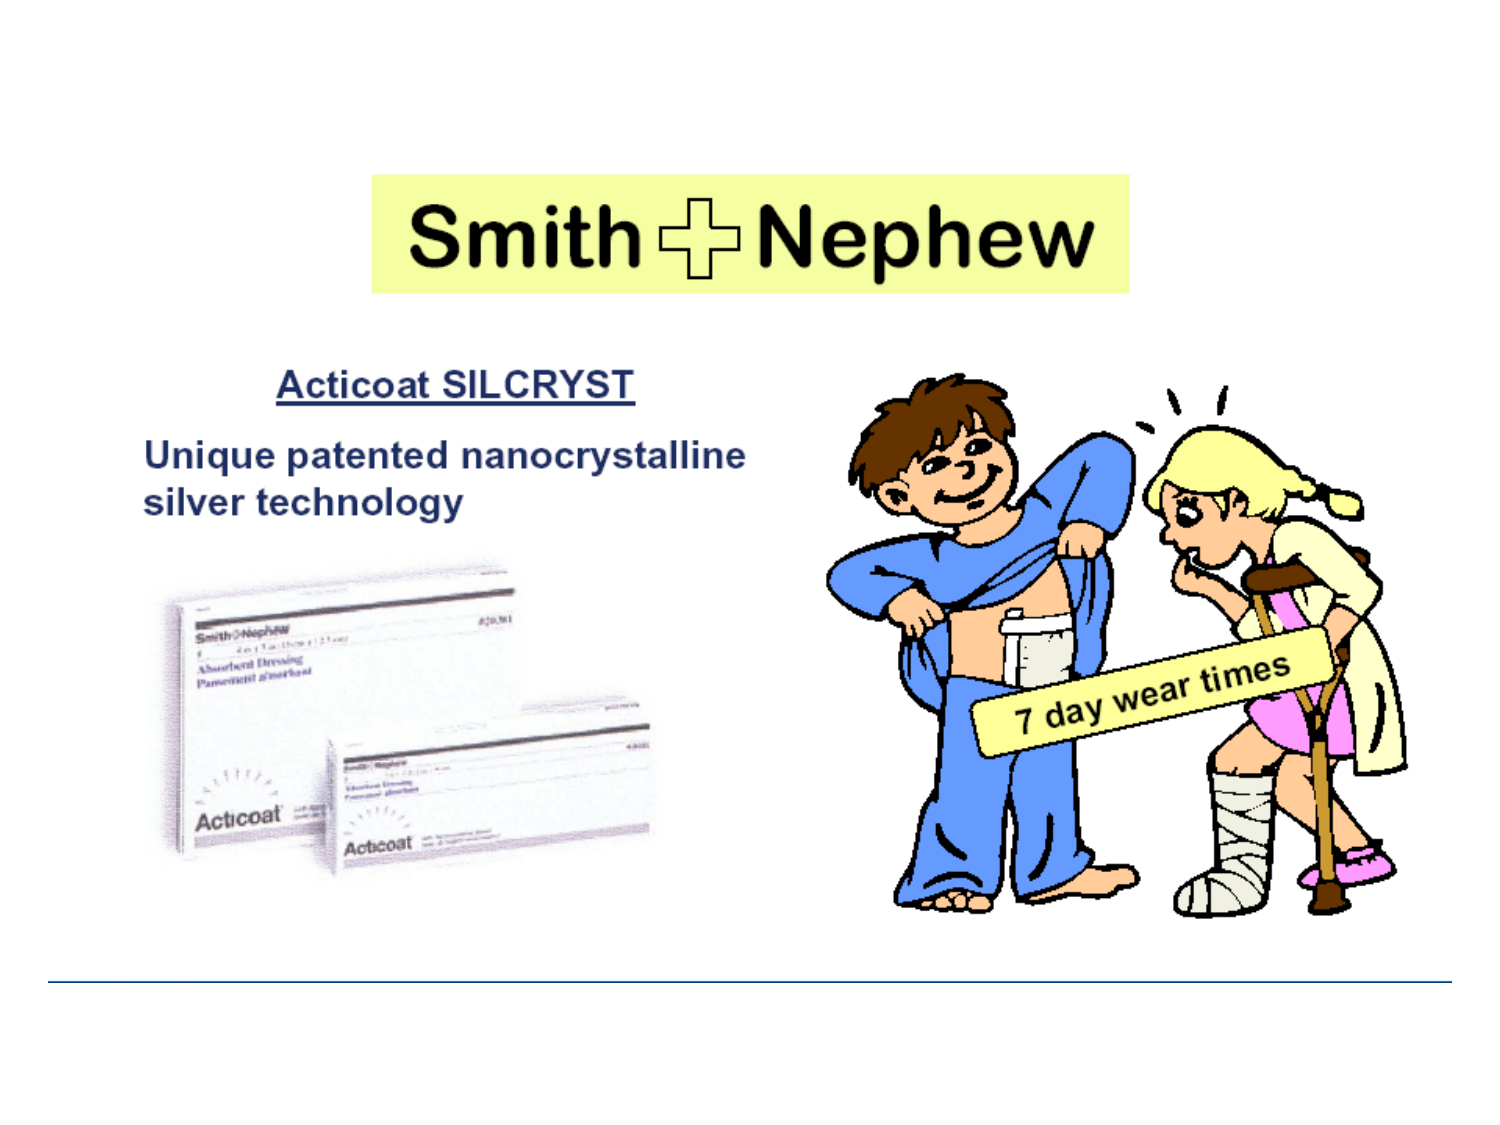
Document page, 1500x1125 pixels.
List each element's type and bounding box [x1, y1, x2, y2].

picture [48, 141, 1452, 984]
